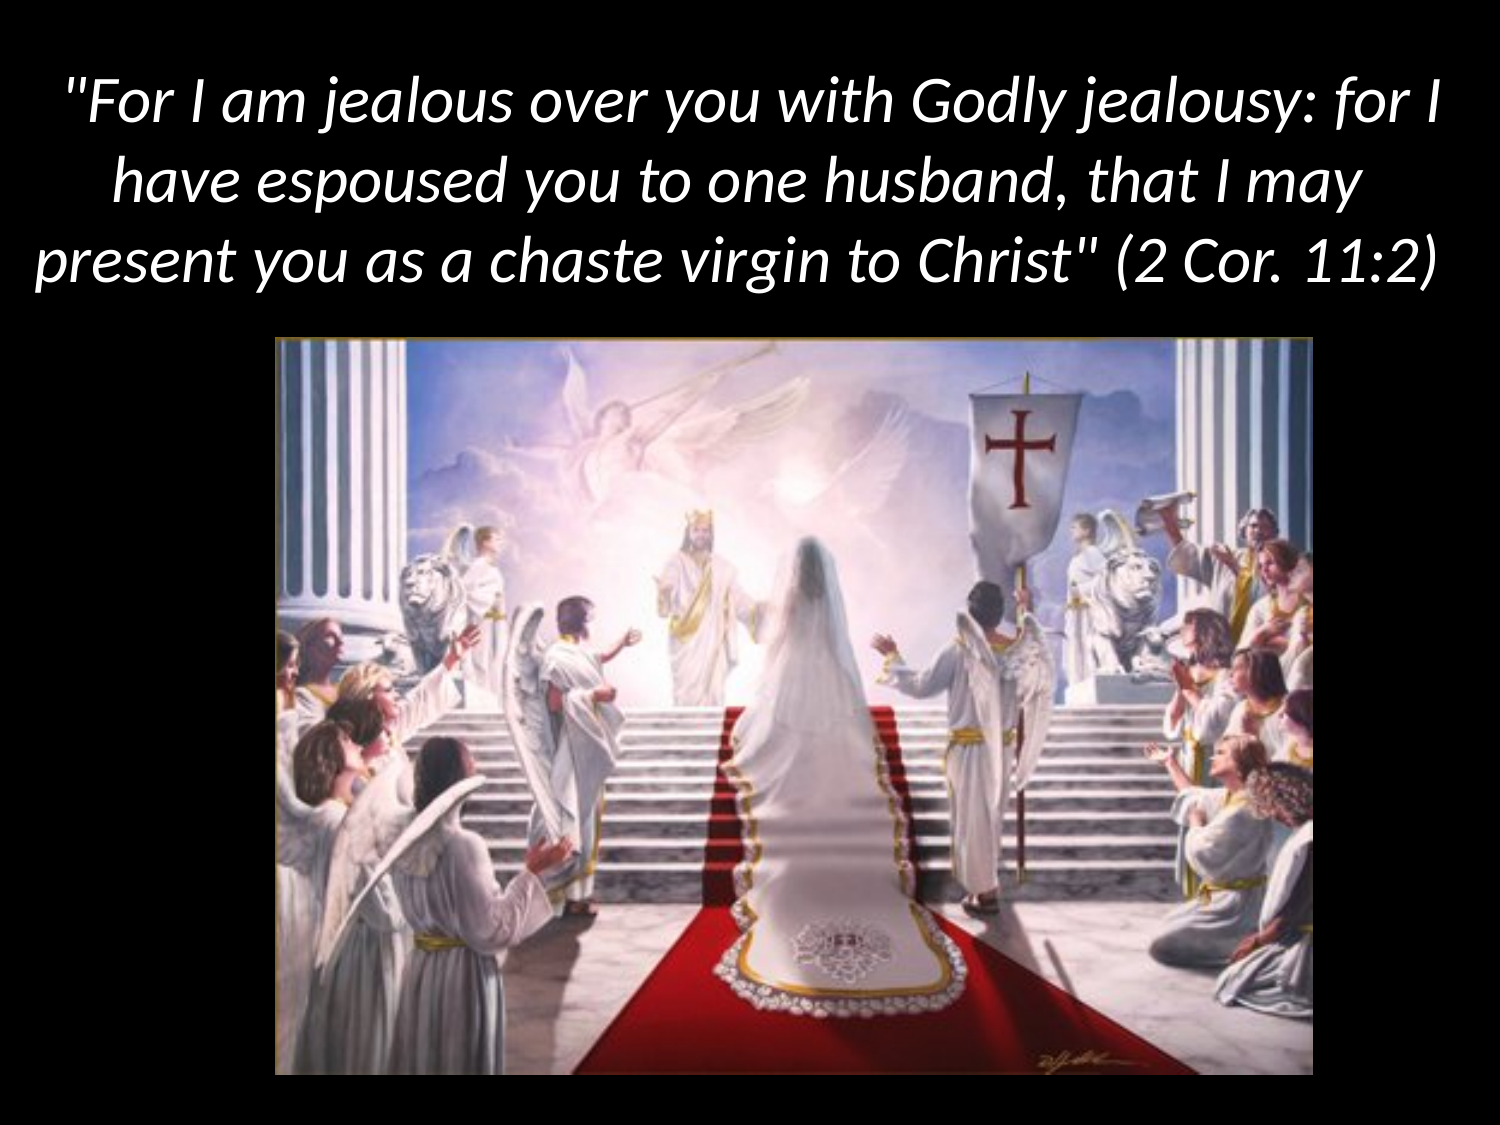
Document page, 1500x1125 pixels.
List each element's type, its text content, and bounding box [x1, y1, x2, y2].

picture [274, 337, 1313, 1076]
text_box "For I am jealous over you with Godly jealousy: for I have espoused you to one husband, that I may present you as a chaste virgin to Christ" (2 Cor. 11:2) [0, 48, 1475, 304]
